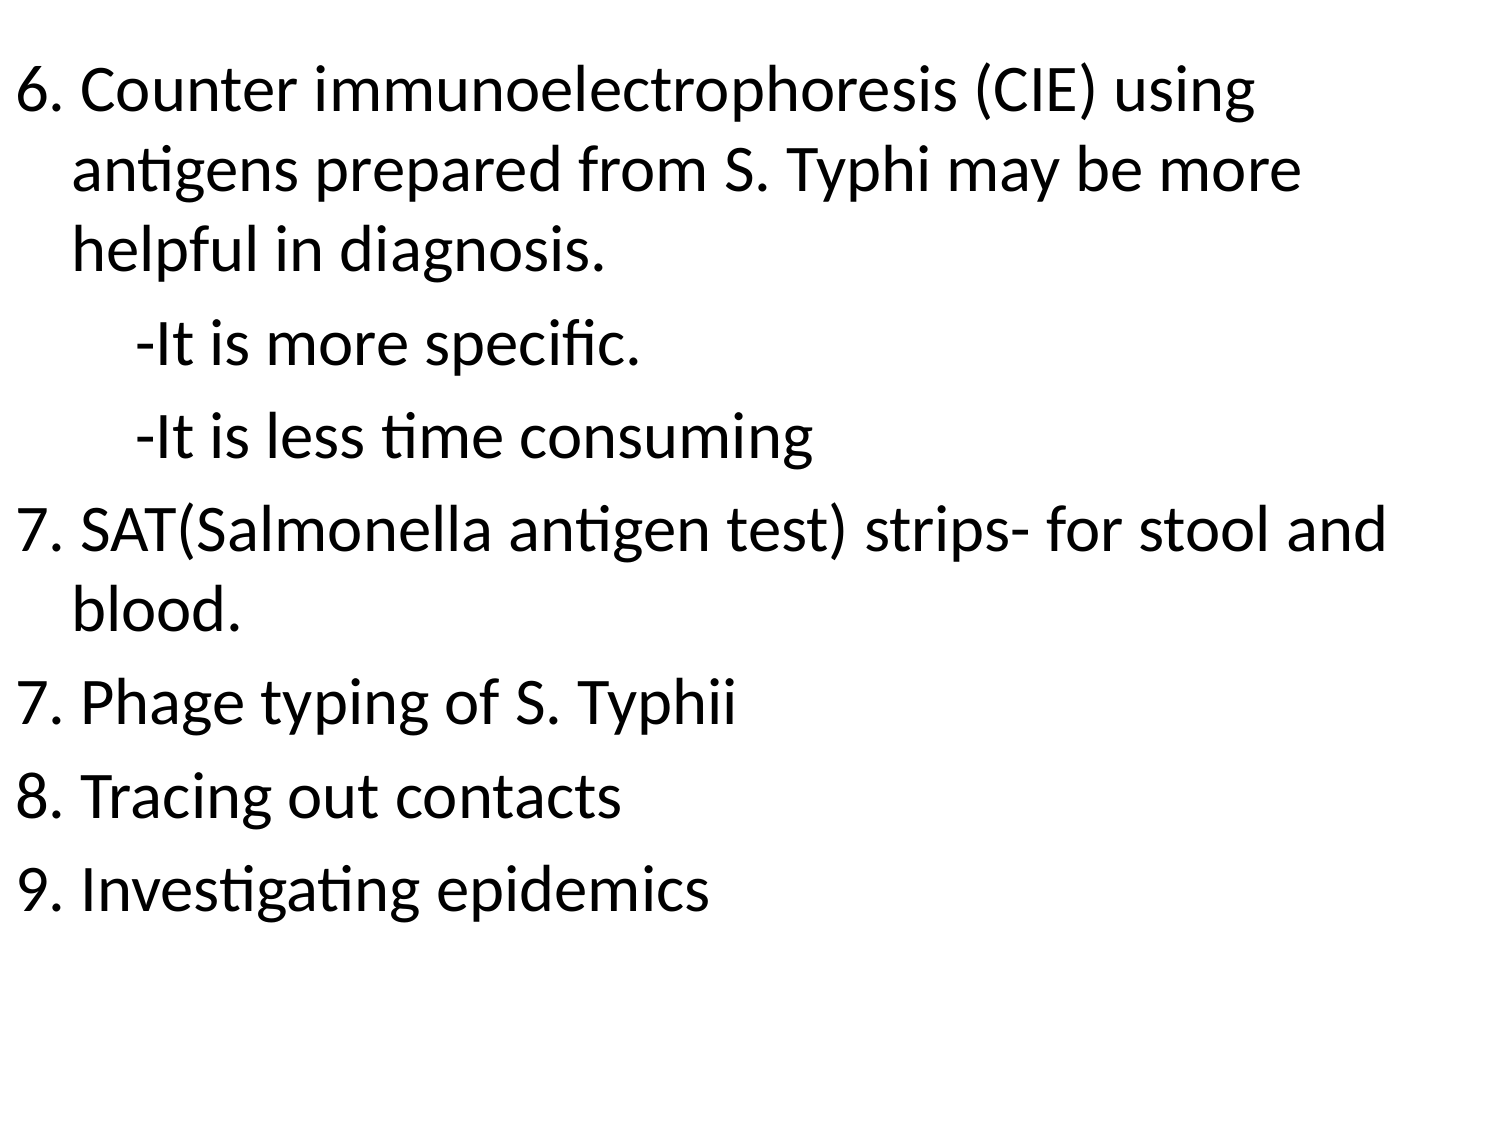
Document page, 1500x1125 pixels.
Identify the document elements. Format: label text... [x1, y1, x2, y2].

list 6. Counter immunoelectrophoresis (CIE) using antigens prepared from S. Typhi may be more helpful in diagnosis. -It is more specific. -It is less time consuming 7. SAT(Salmonella antigen test) strips- for stool and blood. 7. Phage typing of S. Typhii 8. Tracing out contacts 9. Investigating epidemics [0, 37, 1500, 1125]
